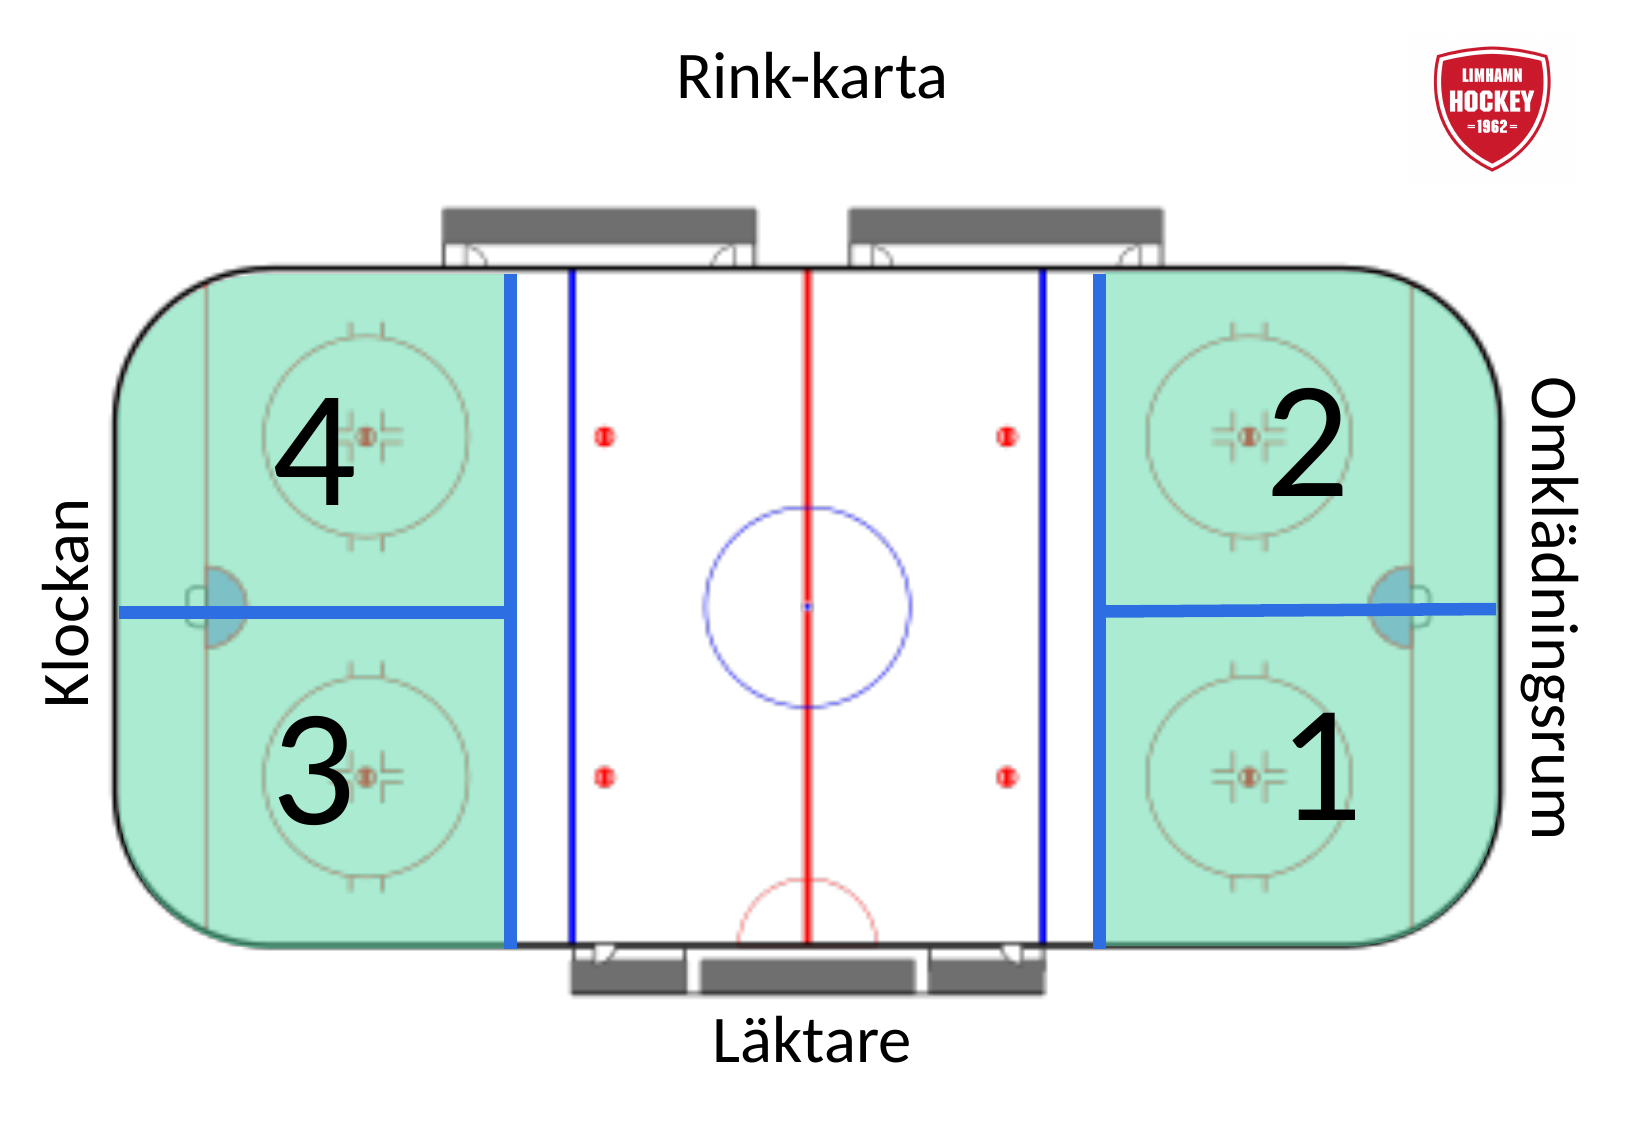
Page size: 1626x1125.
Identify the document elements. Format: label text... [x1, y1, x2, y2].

picture [95, 29, 1580, 1101]
text_box Rink-karta [570, 24, 1054, 106]
text_box Klockan [14, 361, 95, 845]
text_box Omklädningsrum [1530, 356, 1607, 862]
